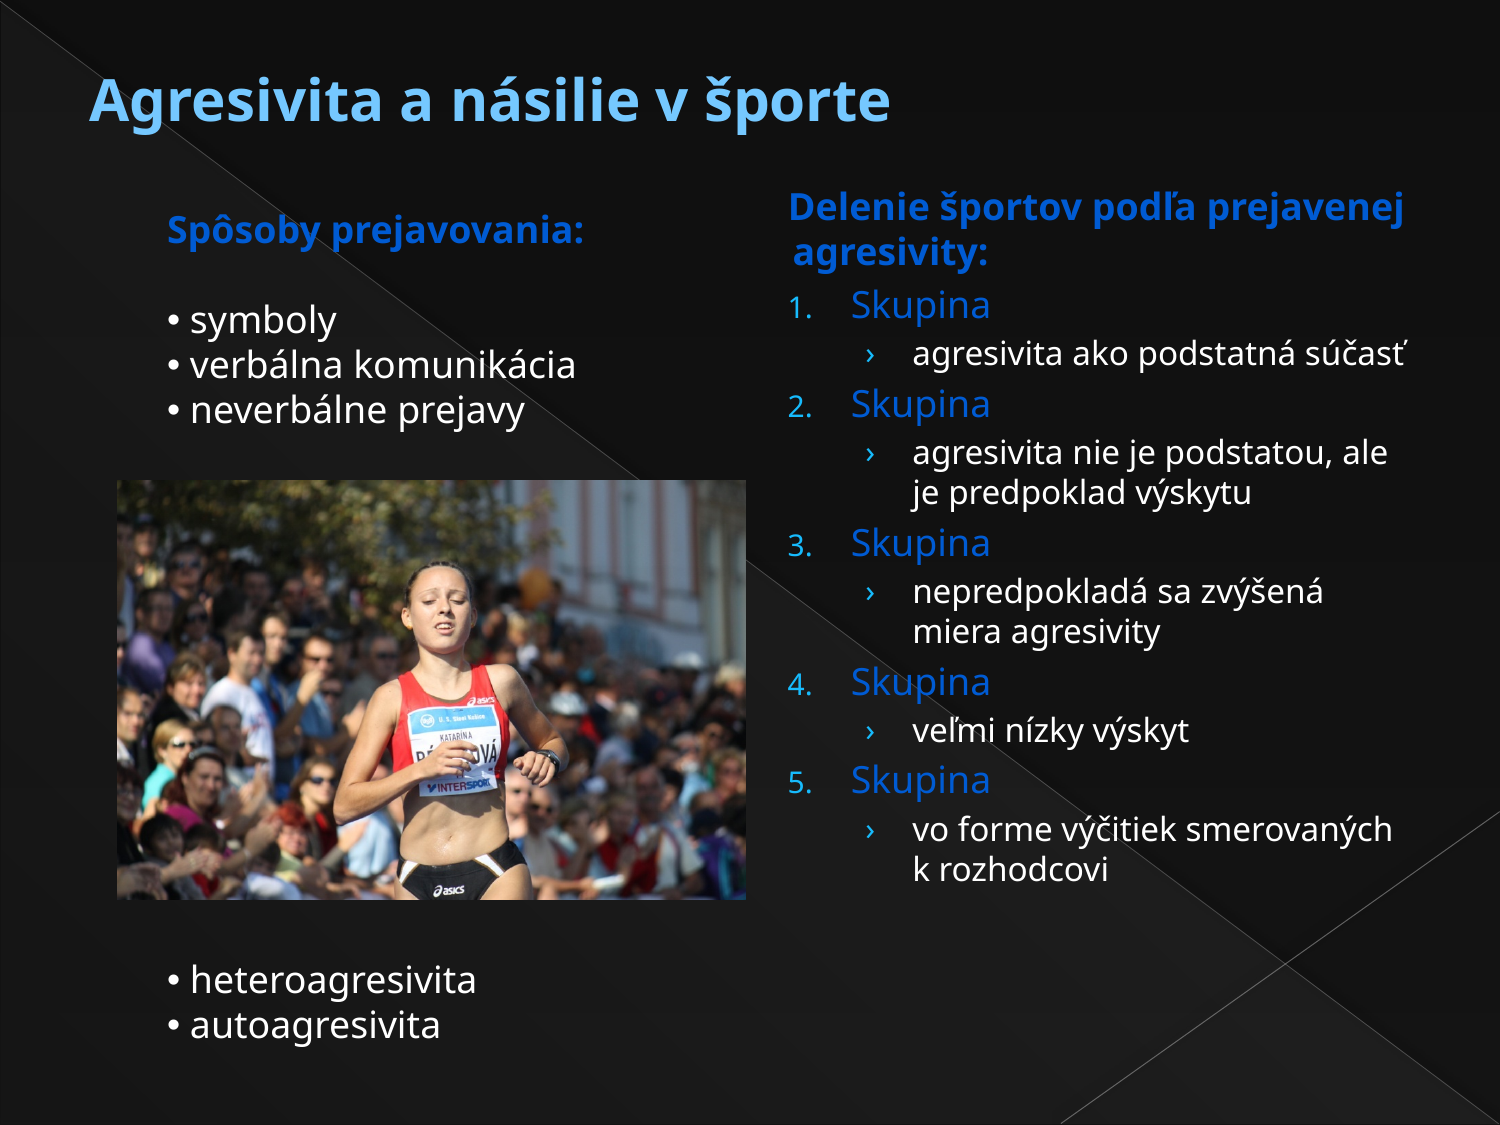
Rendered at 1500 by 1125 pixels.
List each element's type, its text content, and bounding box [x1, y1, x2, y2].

text_box Spôsoby prejavovania: symboly verbálna komunikácia neverbálne prejavy [152, 199, 692, 439]
title Agresivita a násilie v športe [75, 43, 1425, 153]
list Delenie športov podľa prejavenej agresivity: Skupina agresivita ako podstatná súčasť Skupina agresivita nie je podstatou, ale je predpoklad výskytu Skupina nepredpokladá sa zvýšená miera agresivity Skupina veľmi nízky výskyt Skupina vo forme výčitiek smerovaných k rozhodcovi [762, 175, 1425, 1025]
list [116, 480, 746, 900]
text_box heteroagresivita autoagresivita [152, 949, 680, 1054]
